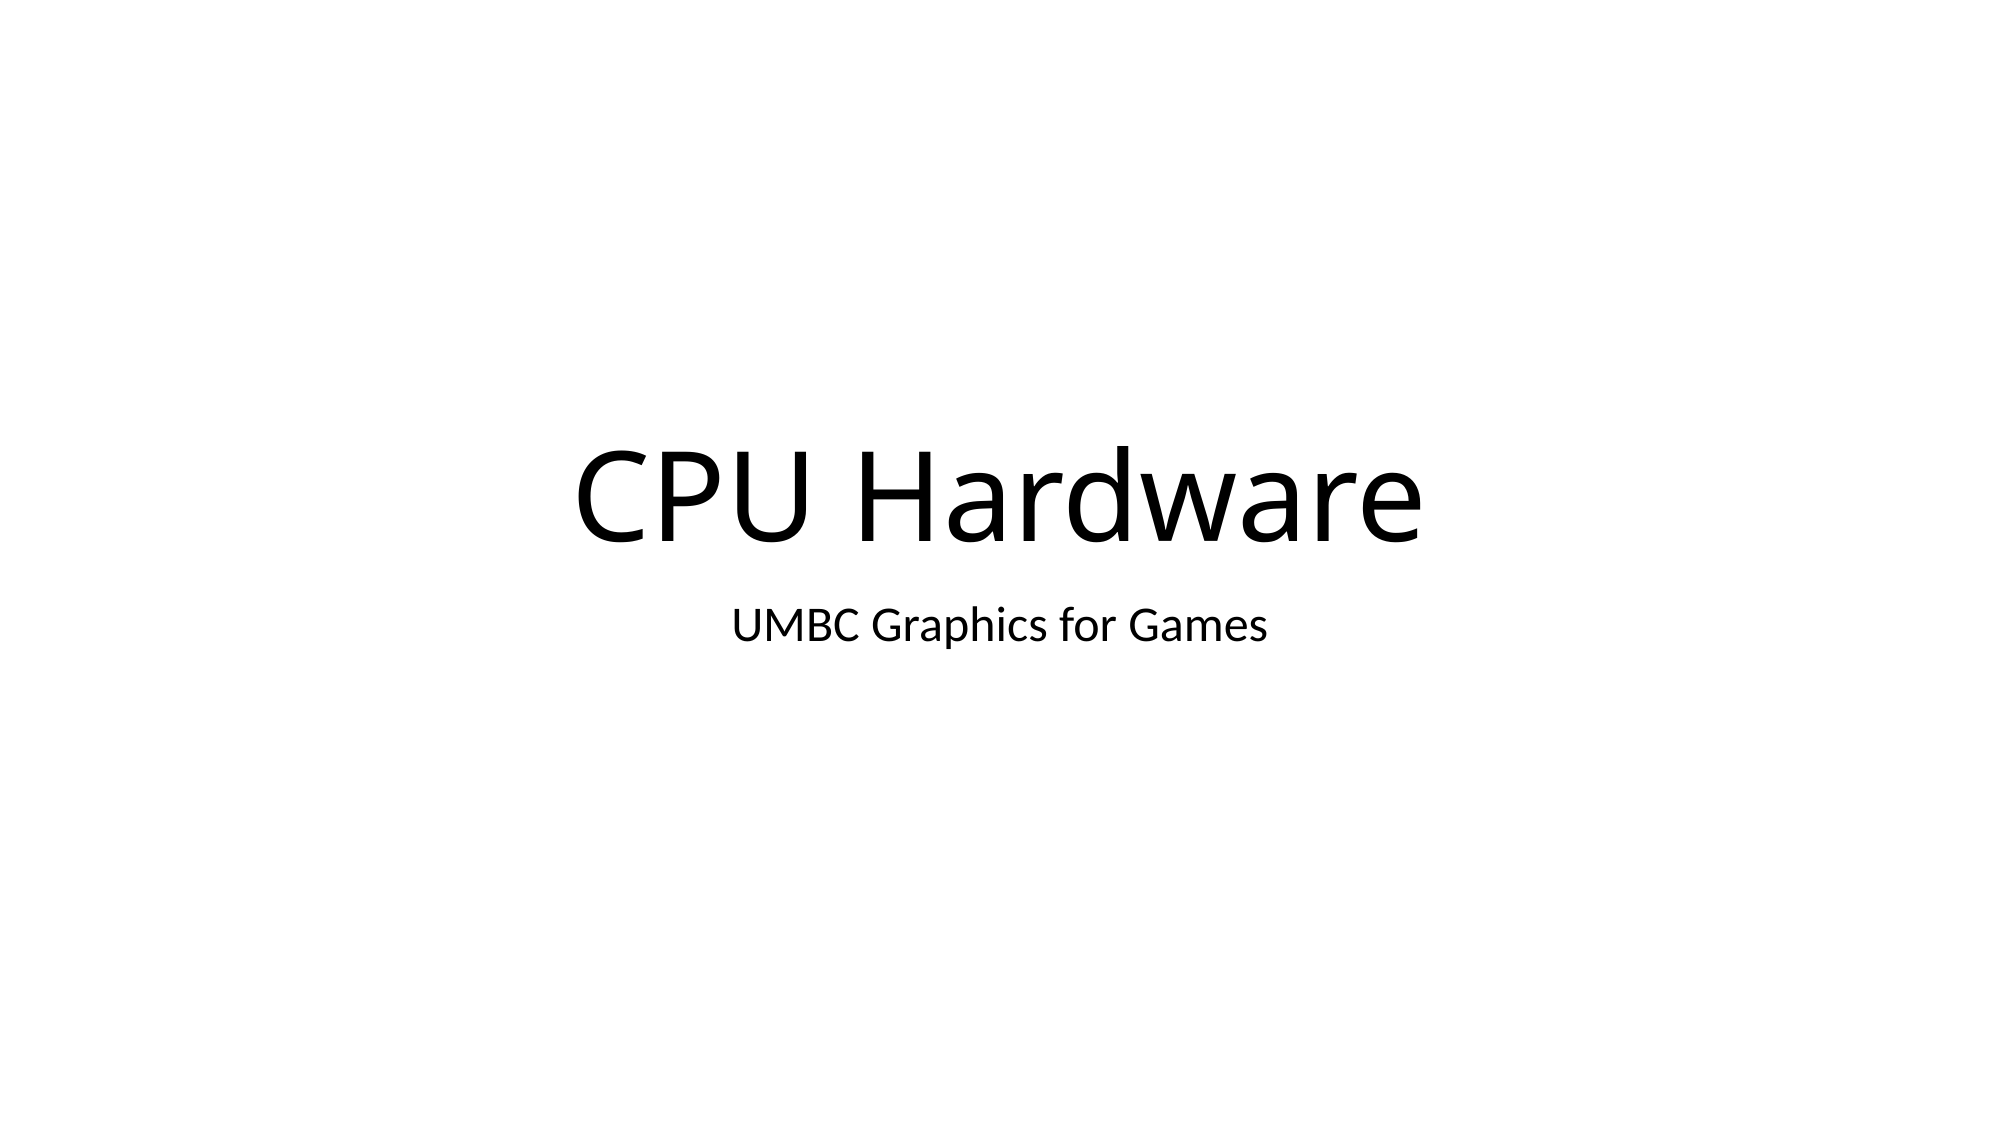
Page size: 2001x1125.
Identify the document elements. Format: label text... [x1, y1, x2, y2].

subtitle UMBC Graphics for Games [249, 590, 1750, 863]
title CPU Hardware [249, 184, 1750, 576]
